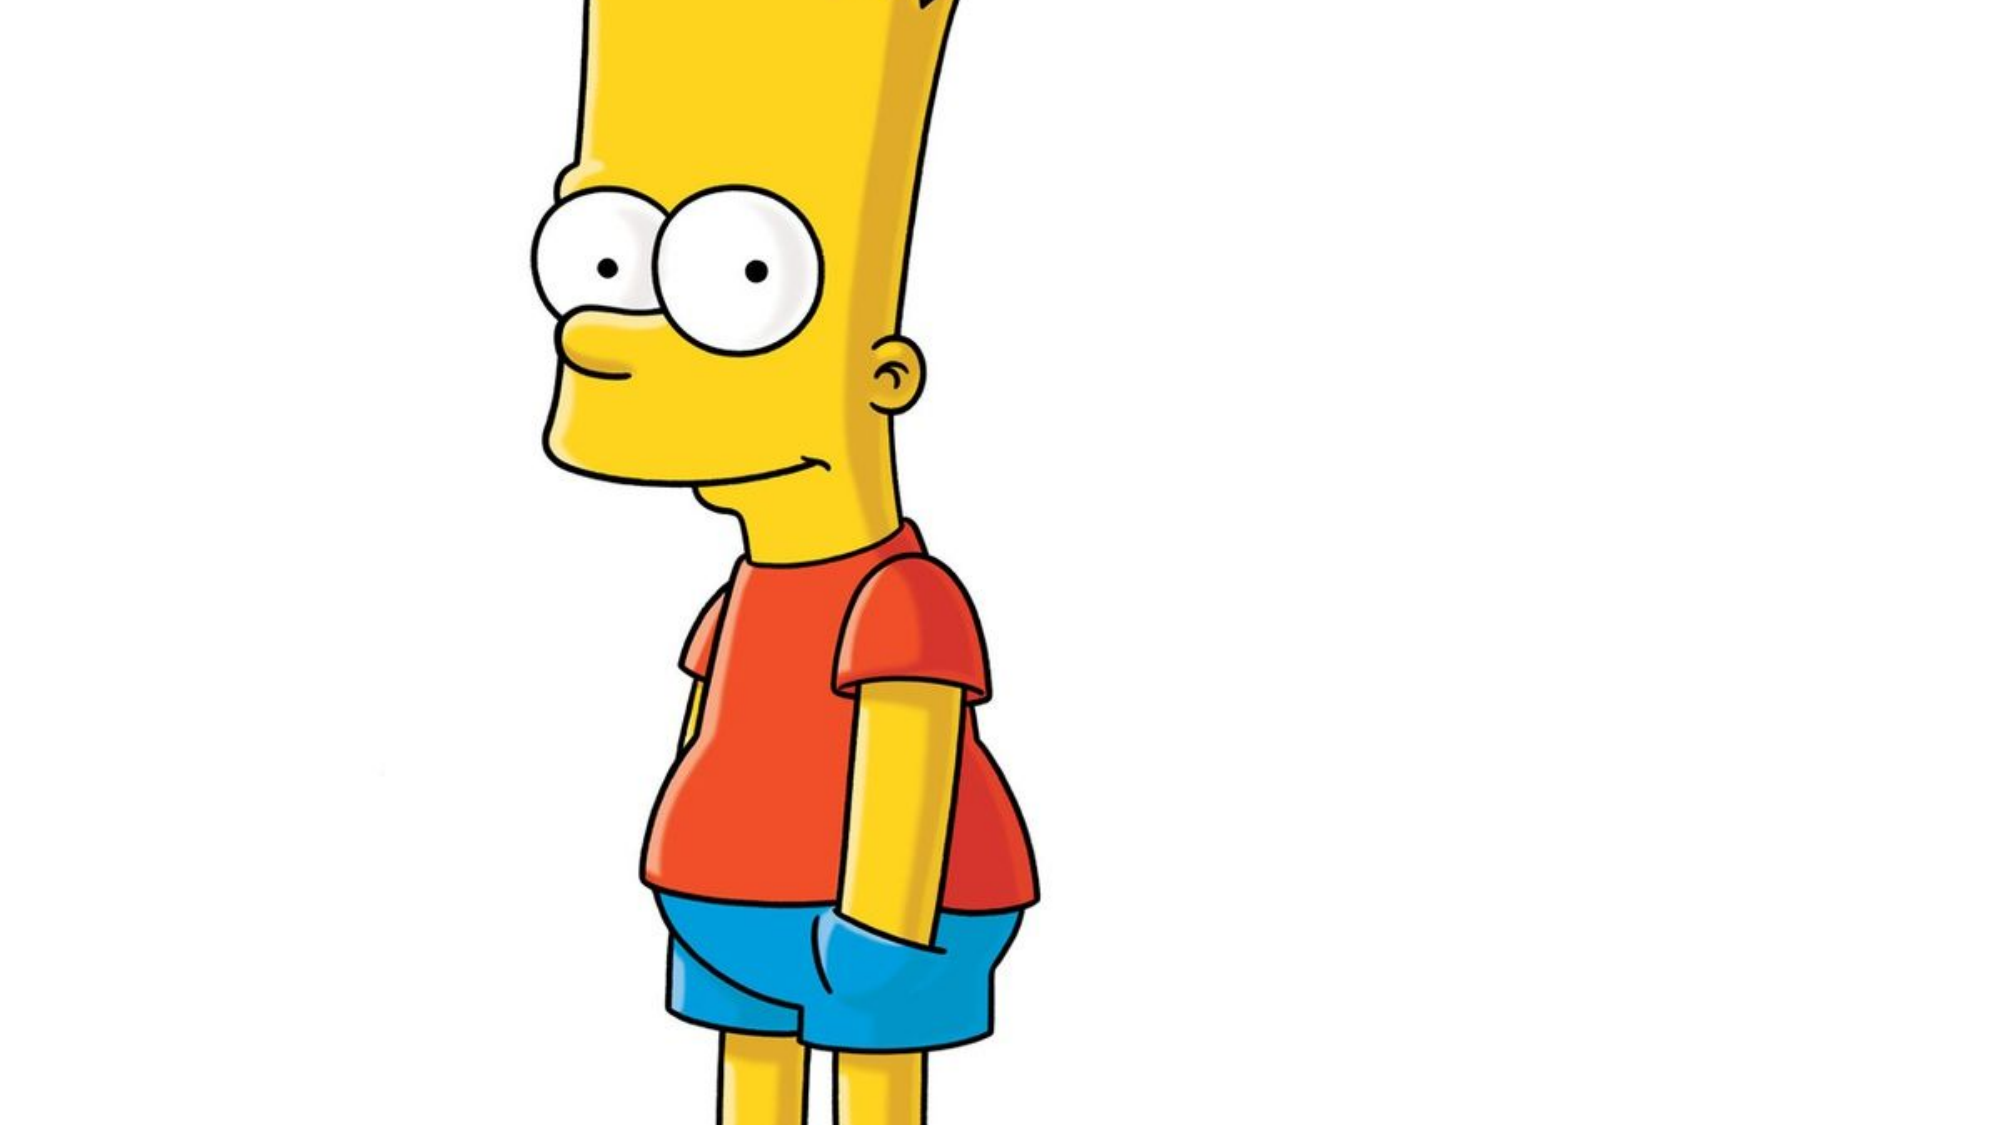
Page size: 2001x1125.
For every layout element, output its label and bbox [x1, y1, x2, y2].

list [0, 0, 2000, 1125]
